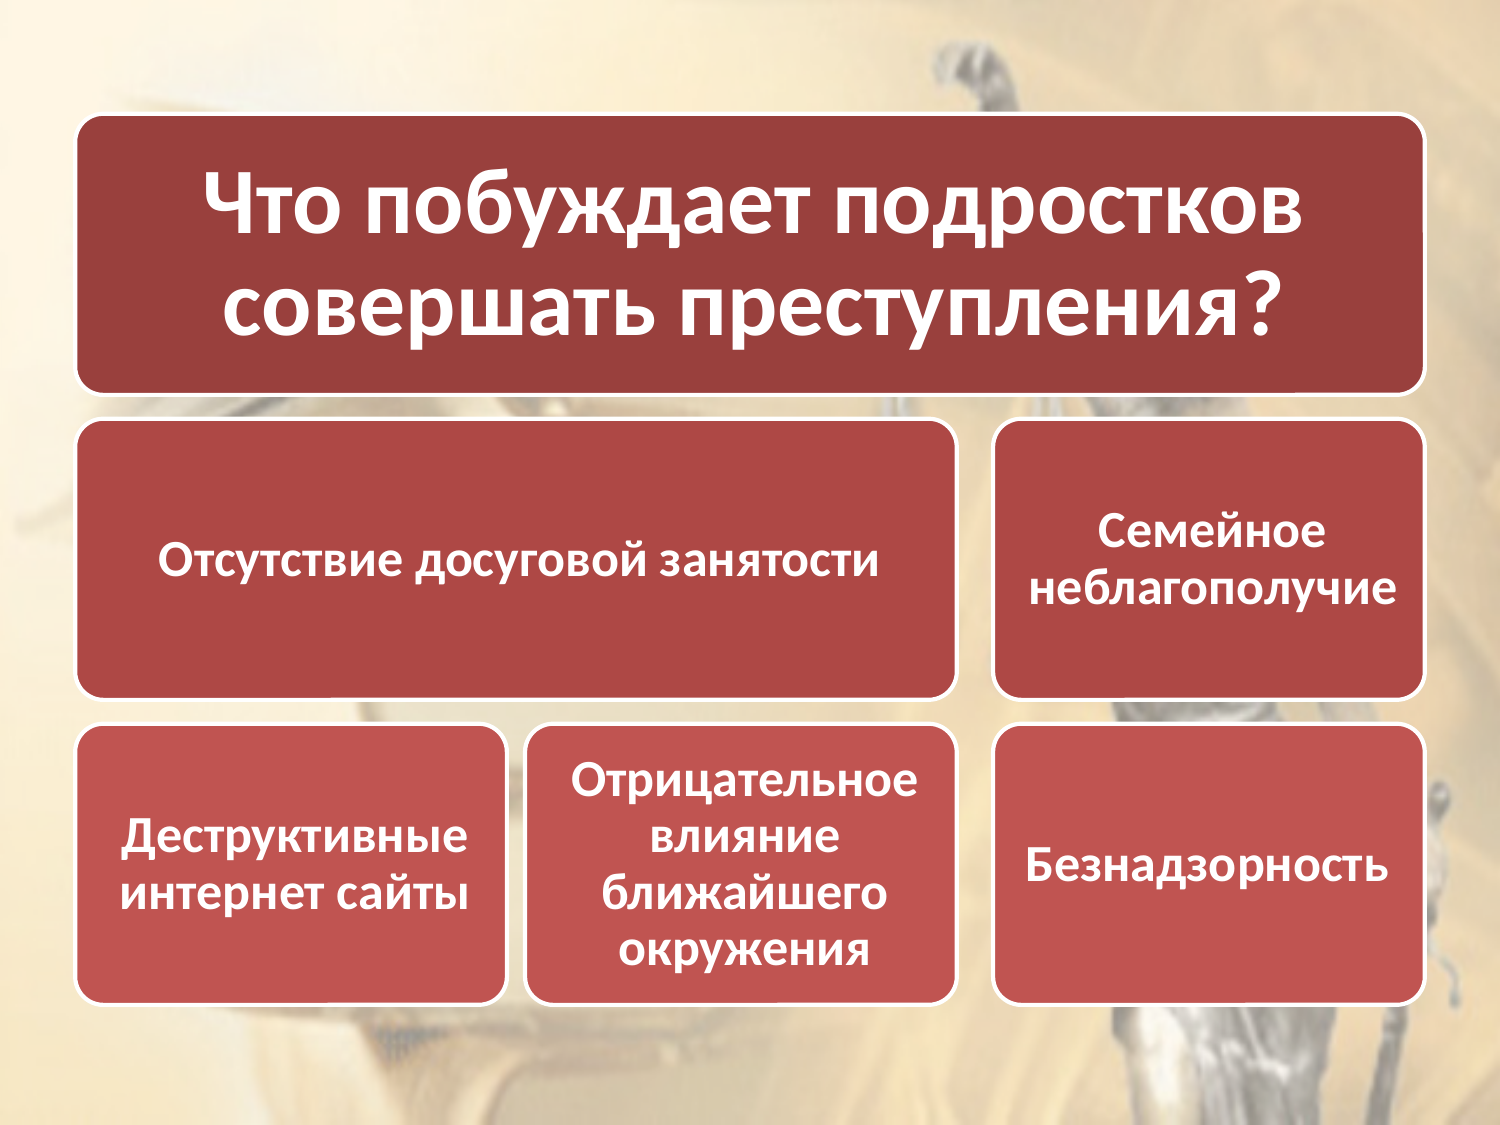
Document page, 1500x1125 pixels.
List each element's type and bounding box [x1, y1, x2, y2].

list [74, 113, 1426, 1006]
